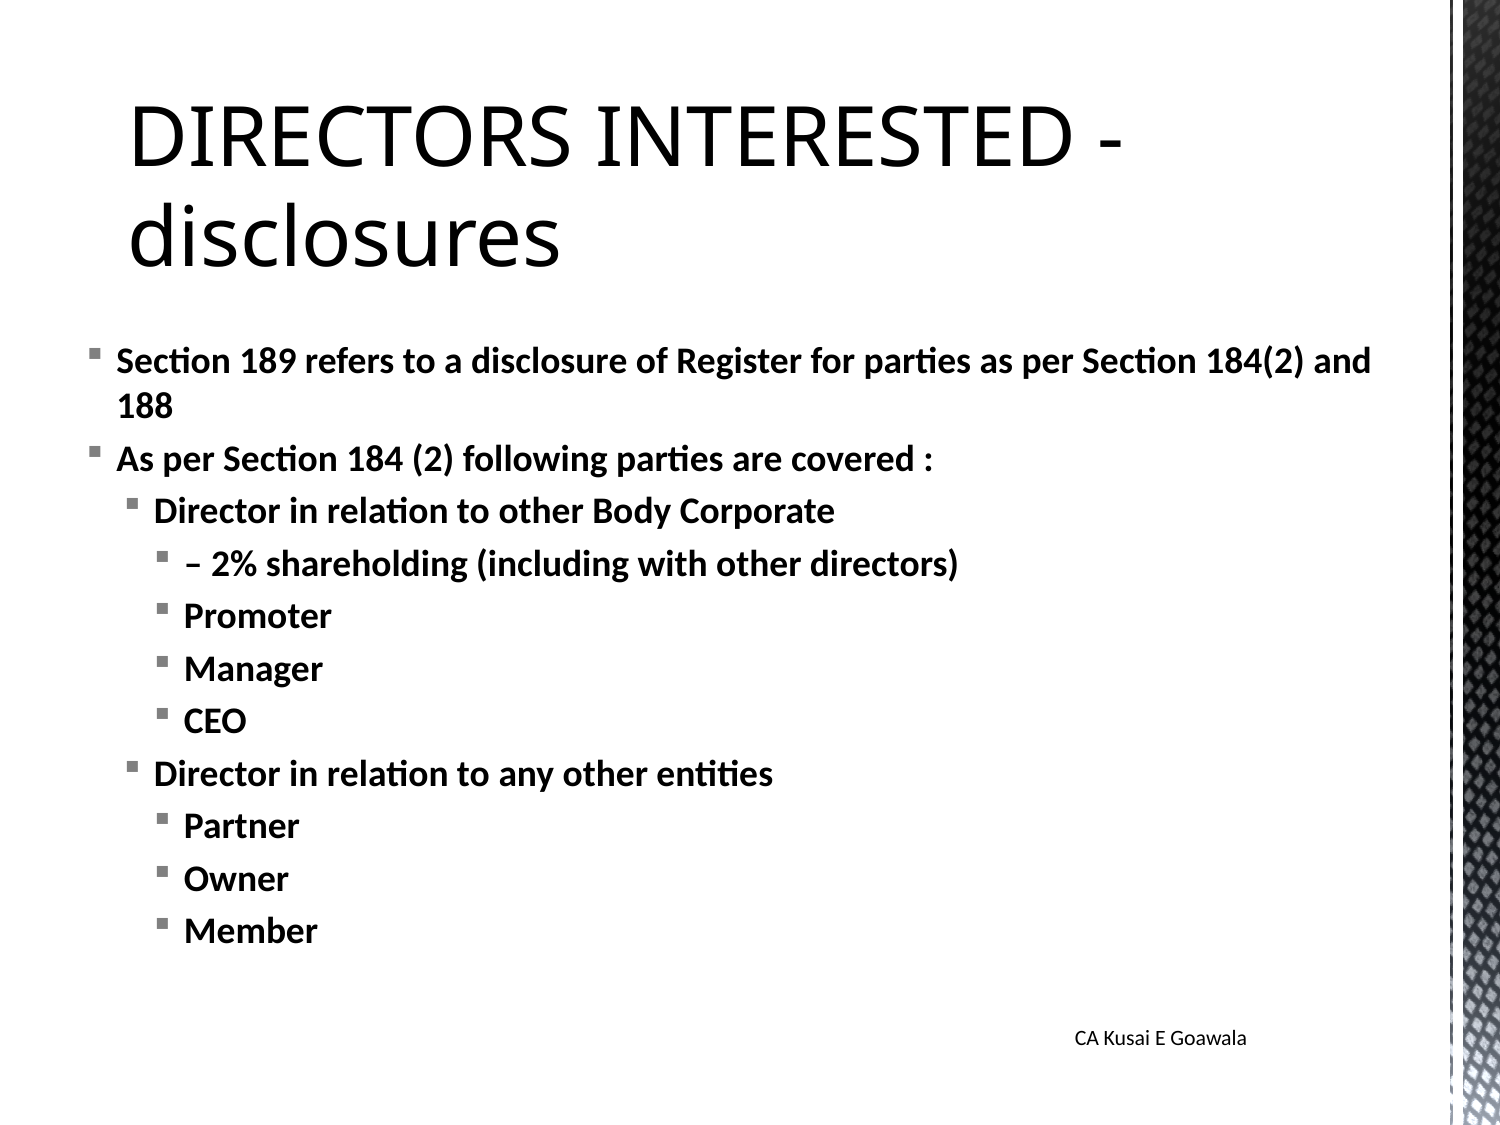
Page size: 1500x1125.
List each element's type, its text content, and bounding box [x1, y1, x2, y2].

list Section 189 refers to a disclosure of Register for parties as per Section 184(2) and 188 As per Section 184 (2) following parties are covered : Director in relation to other Body Corporate – 2% shareholding (including with other directors) Promoter Manager CEO Director in relation to any other entities Partner Owner Member [71, 324, 1429, 1016]
footer CA Kusai E Goawala [799, 1032, 1263, 1058]
picture [1447, 0, 1500, 1125]
title DIRECTORS INTERESTED - disclosures [112, 76, 1325, 292]
